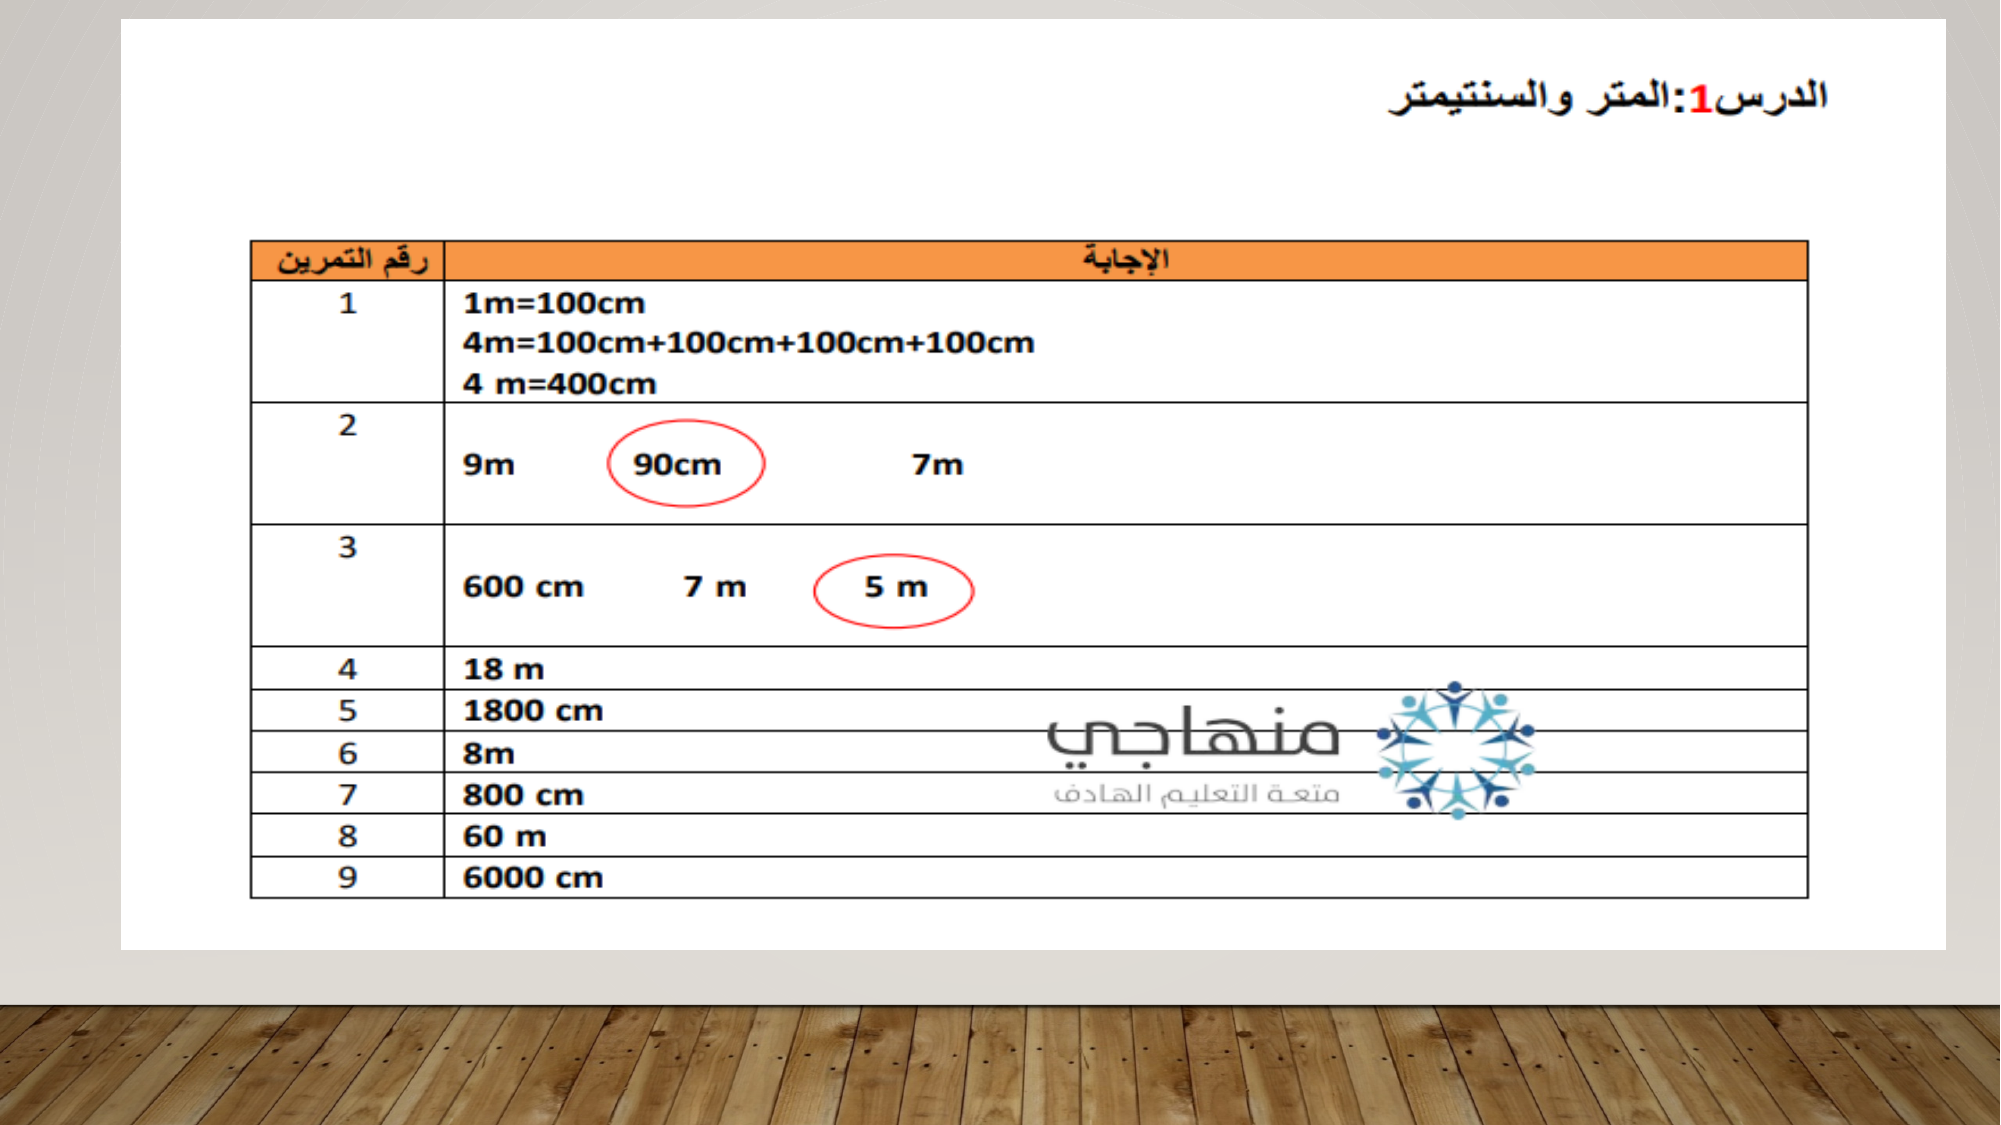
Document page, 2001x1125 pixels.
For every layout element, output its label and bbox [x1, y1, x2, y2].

picture [121, 19, 1946, 951]
picture [0, 1005, 2000, 1125]
